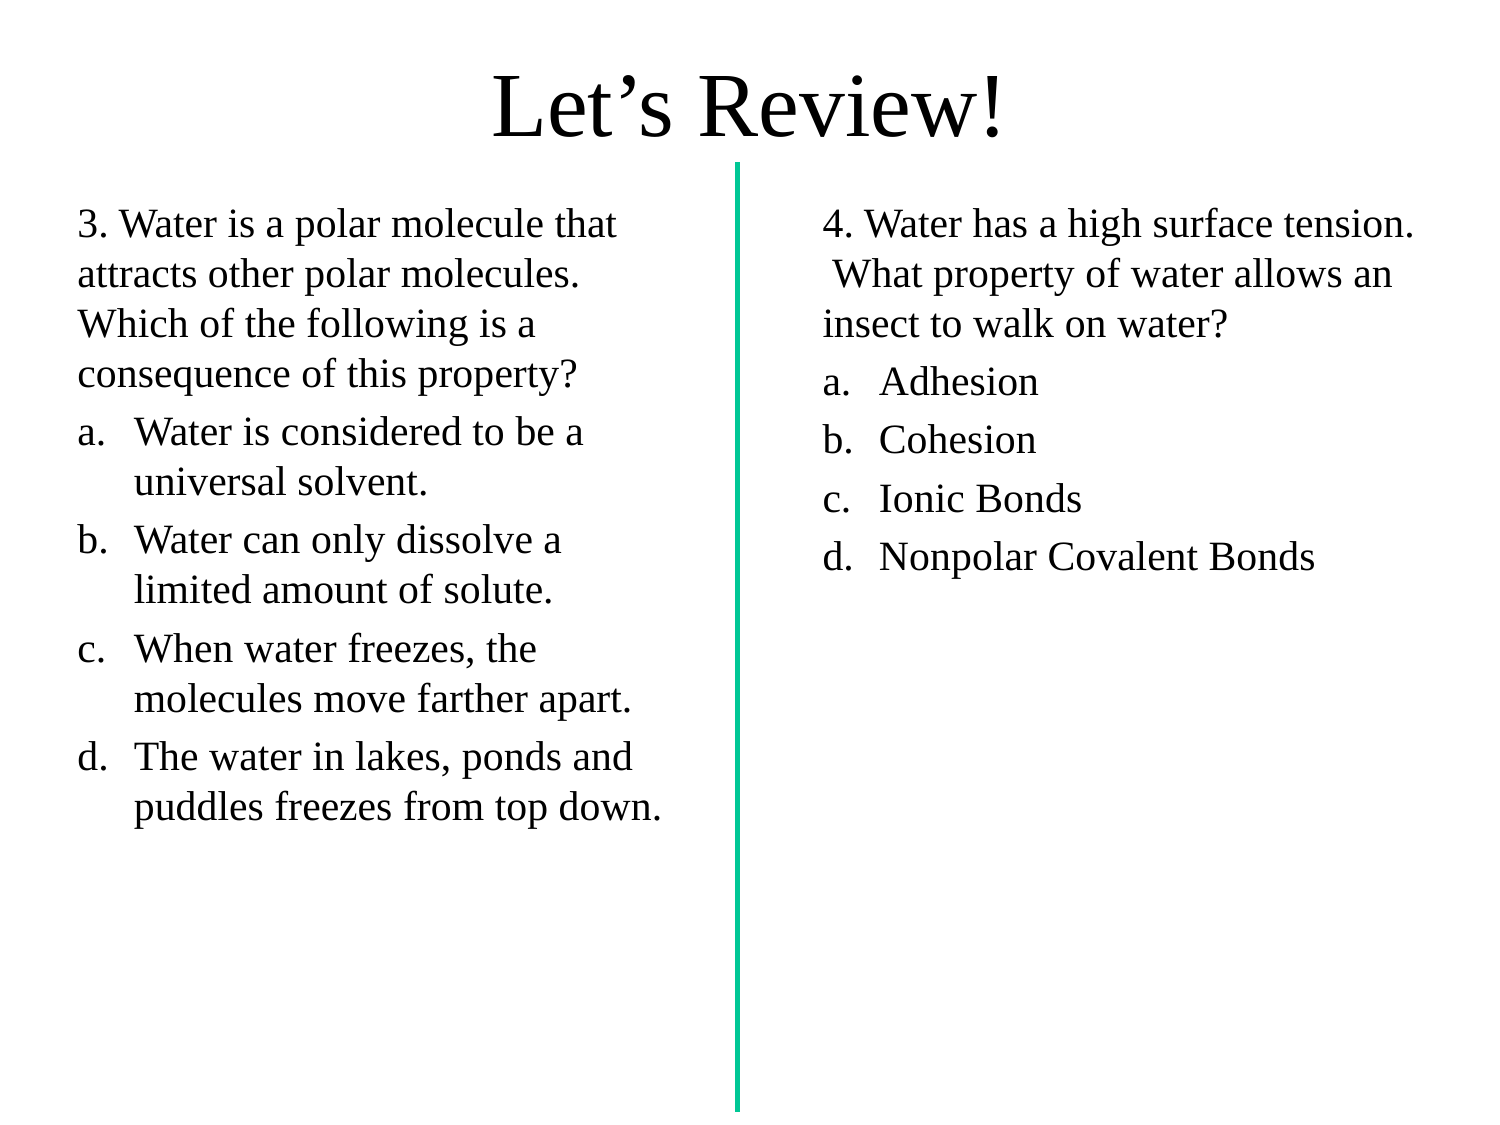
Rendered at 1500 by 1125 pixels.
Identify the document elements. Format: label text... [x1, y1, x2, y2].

title Let’s Review! [112, 24, 1388, 175]
list 3. Water is a polar molecule that attracts other polar molecules. Which of the following is a consequence of this property? Water is considered to be a universal solvent. Water can only dissolve a limited amount of solute. When water freezes, the molecules move farther apart. The water in lakes, ponds and puddles freezes from top down. [62, 188, 688, 1001]
list 4. Water has a high surface tension. What property of water allows an insect to walk on water? Adhesion Cohesion Ionic Bonds Nonpolar Covalent Bonds [807, 188, 1433, 1001]
